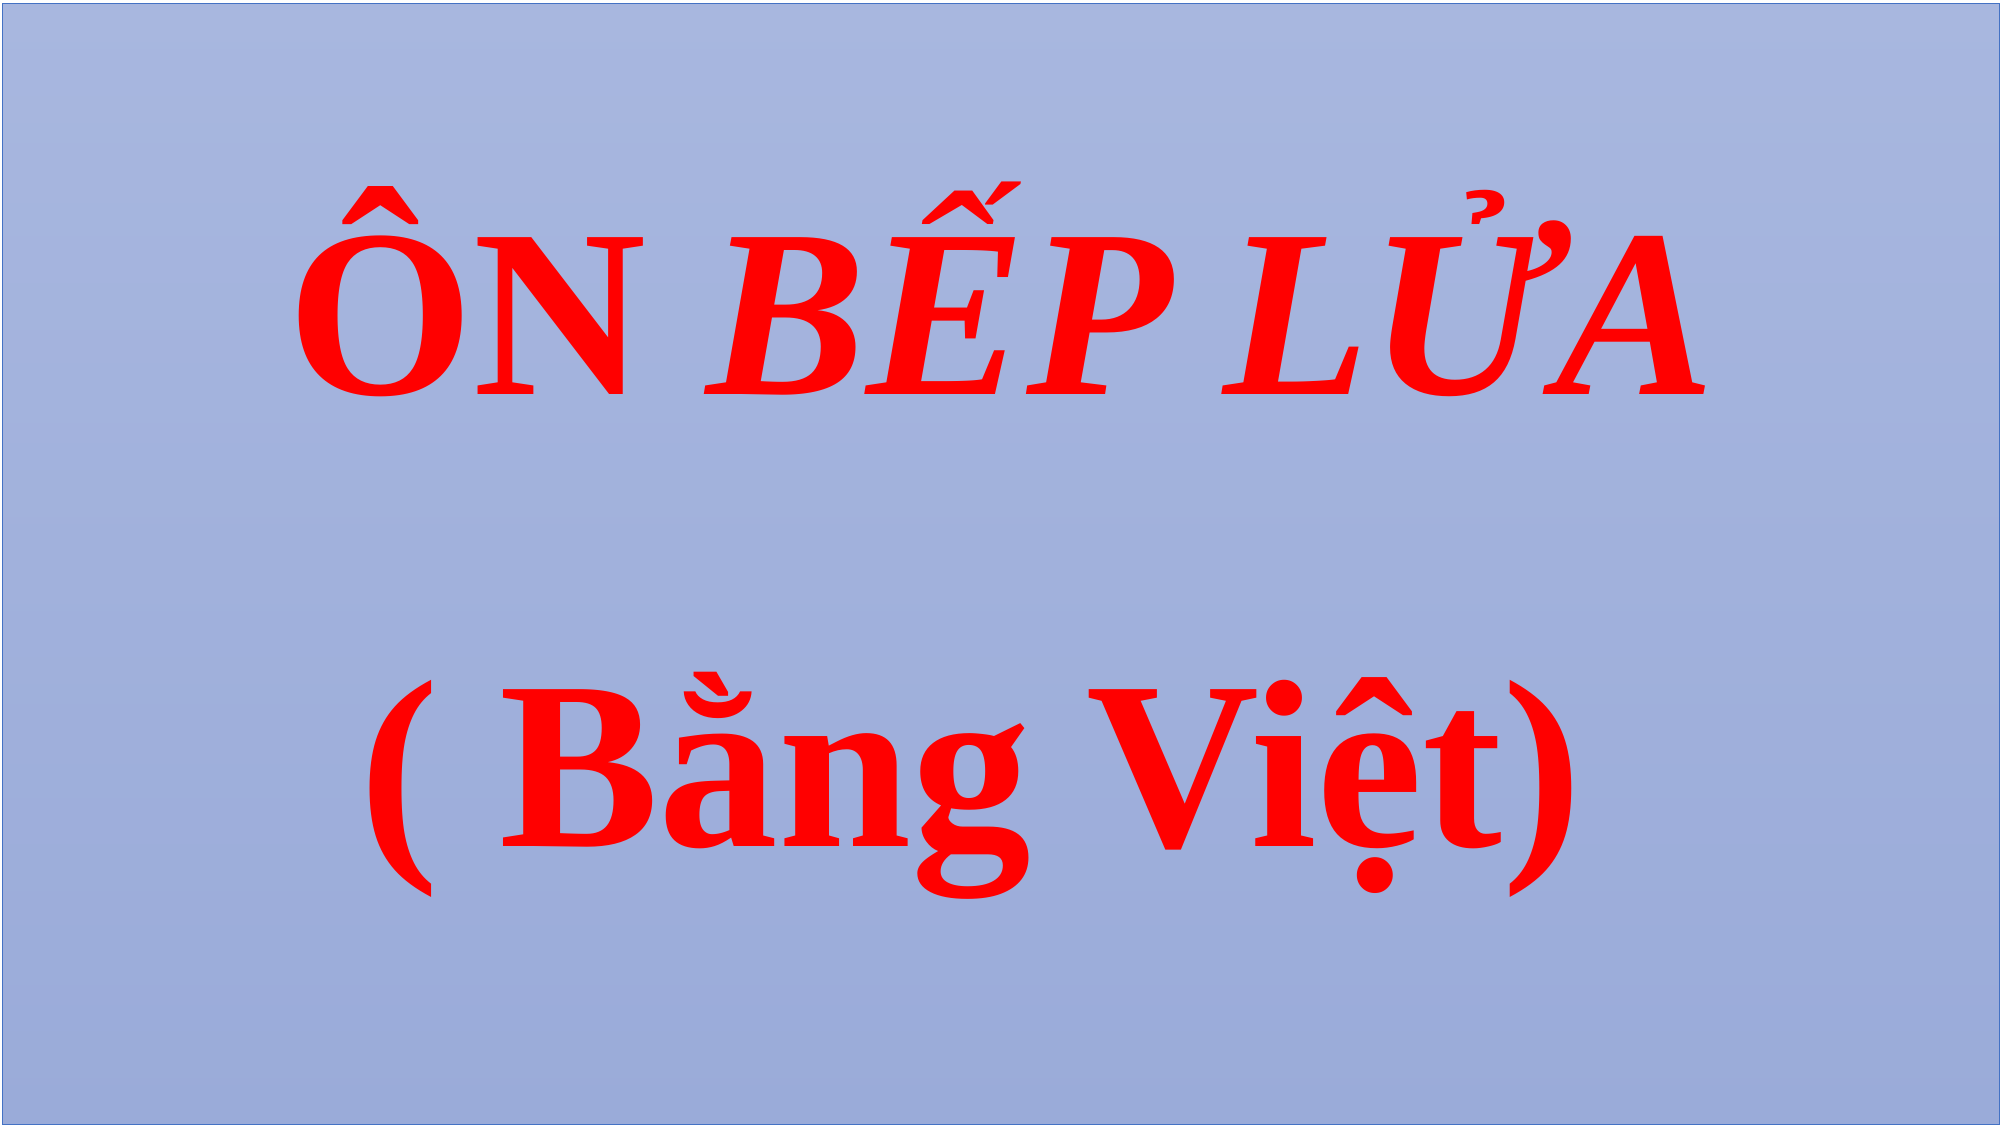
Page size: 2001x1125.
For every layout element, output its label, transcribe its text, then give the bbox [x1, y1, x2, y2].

subtitle ÔN BẾP LỬA ( Bằng Việt) [2, 3, 2000, 1125]
